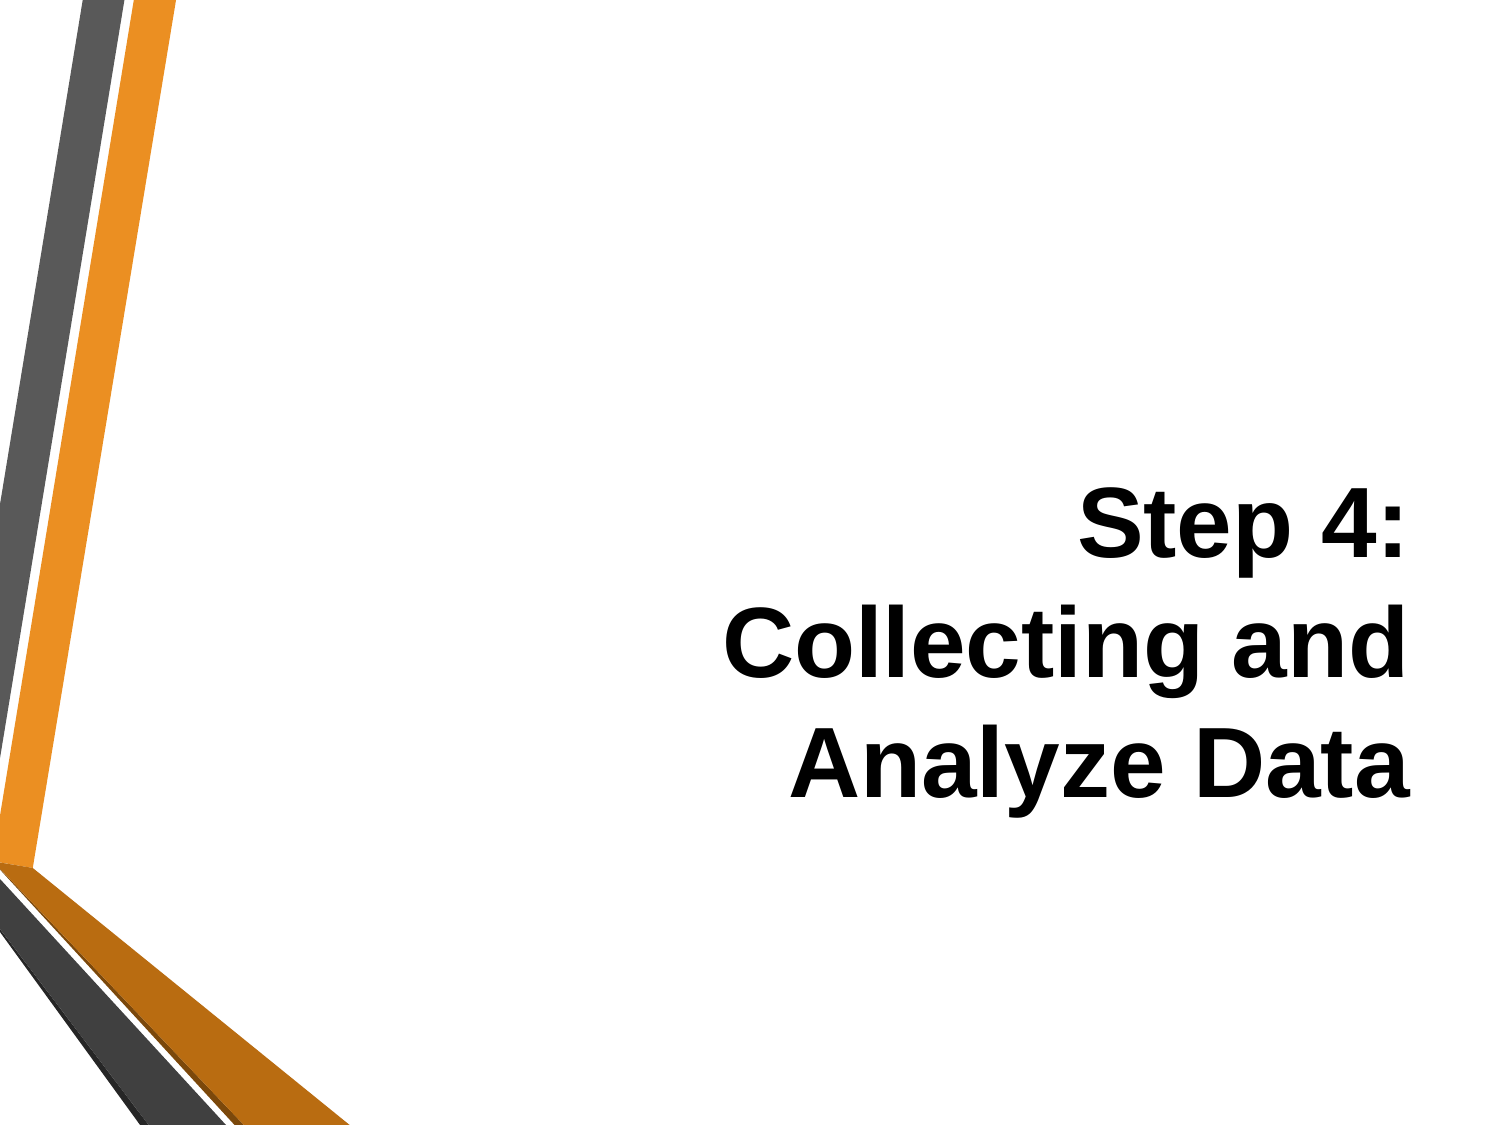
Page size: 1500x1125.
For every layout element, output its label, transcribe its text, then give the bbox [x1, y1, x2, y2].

title Step 4: Collecting and Analyze Data [325, 437, 1425, 825]
